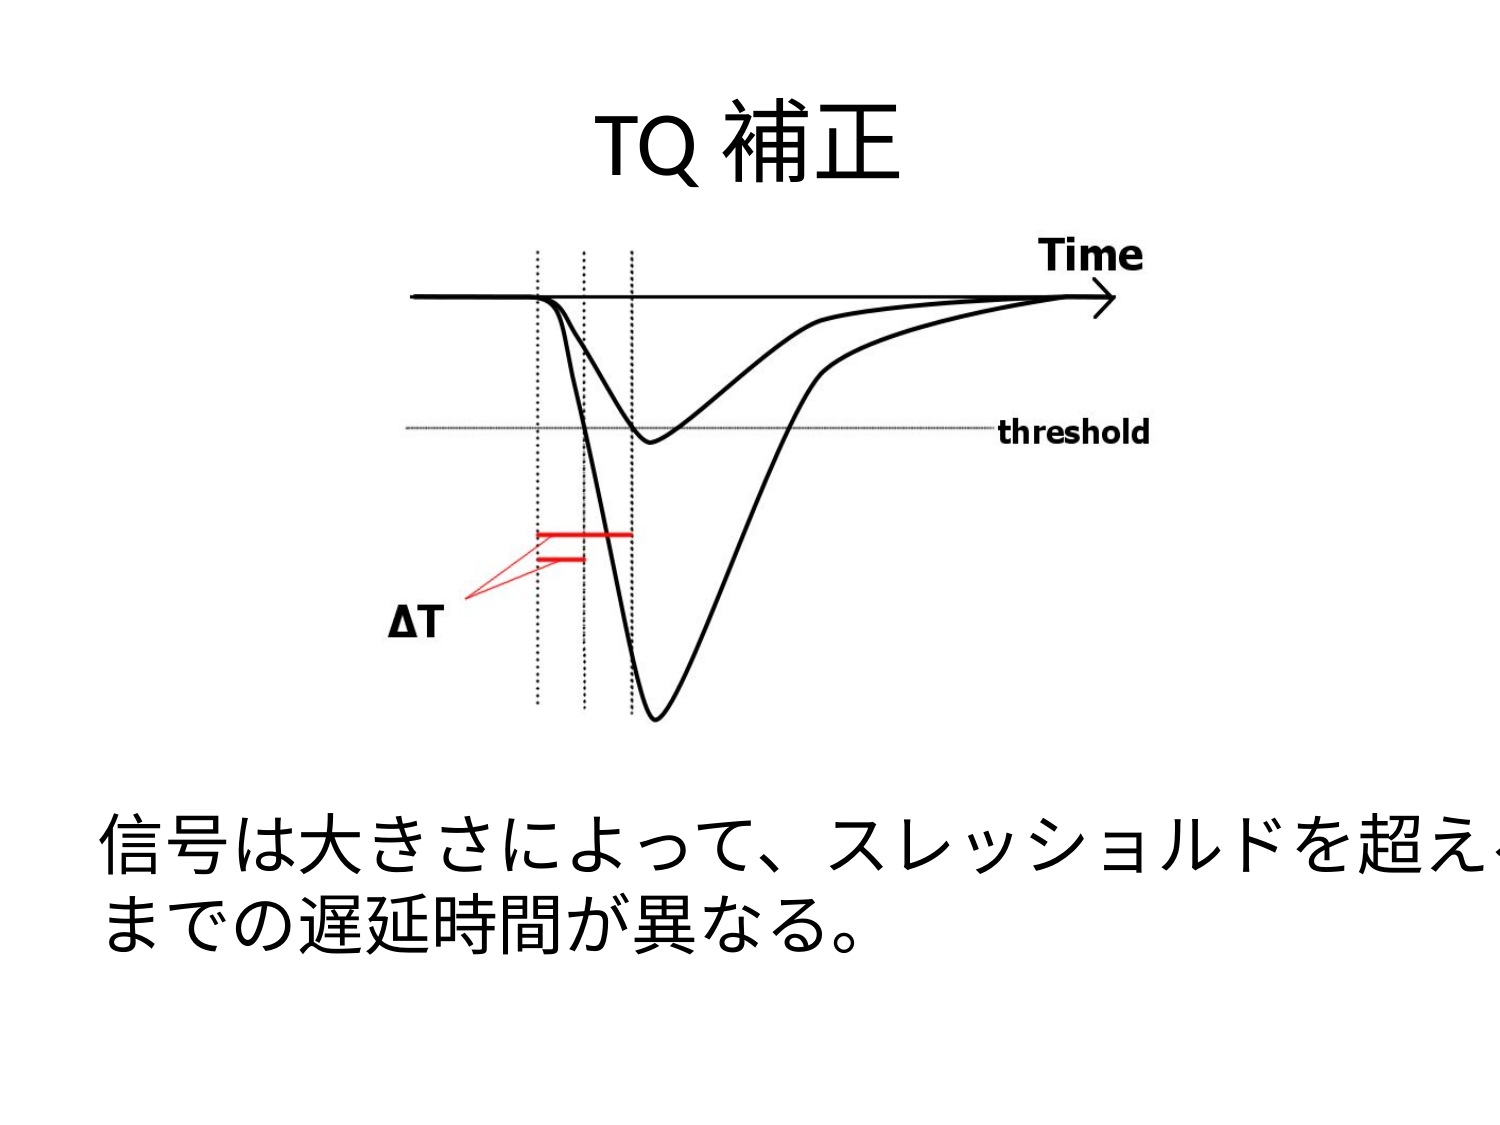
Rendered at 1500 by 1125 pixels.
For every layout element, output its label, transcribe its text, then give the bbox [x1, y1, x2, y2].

text_box 信号は大きさによって、スレッショルドを超える までの遅延時間が異なる。 [97, 802, 1447, 1002]
text_box TQ補正 [74, 44, 1425, 233]
picture [339, 149, 1188, 823]
